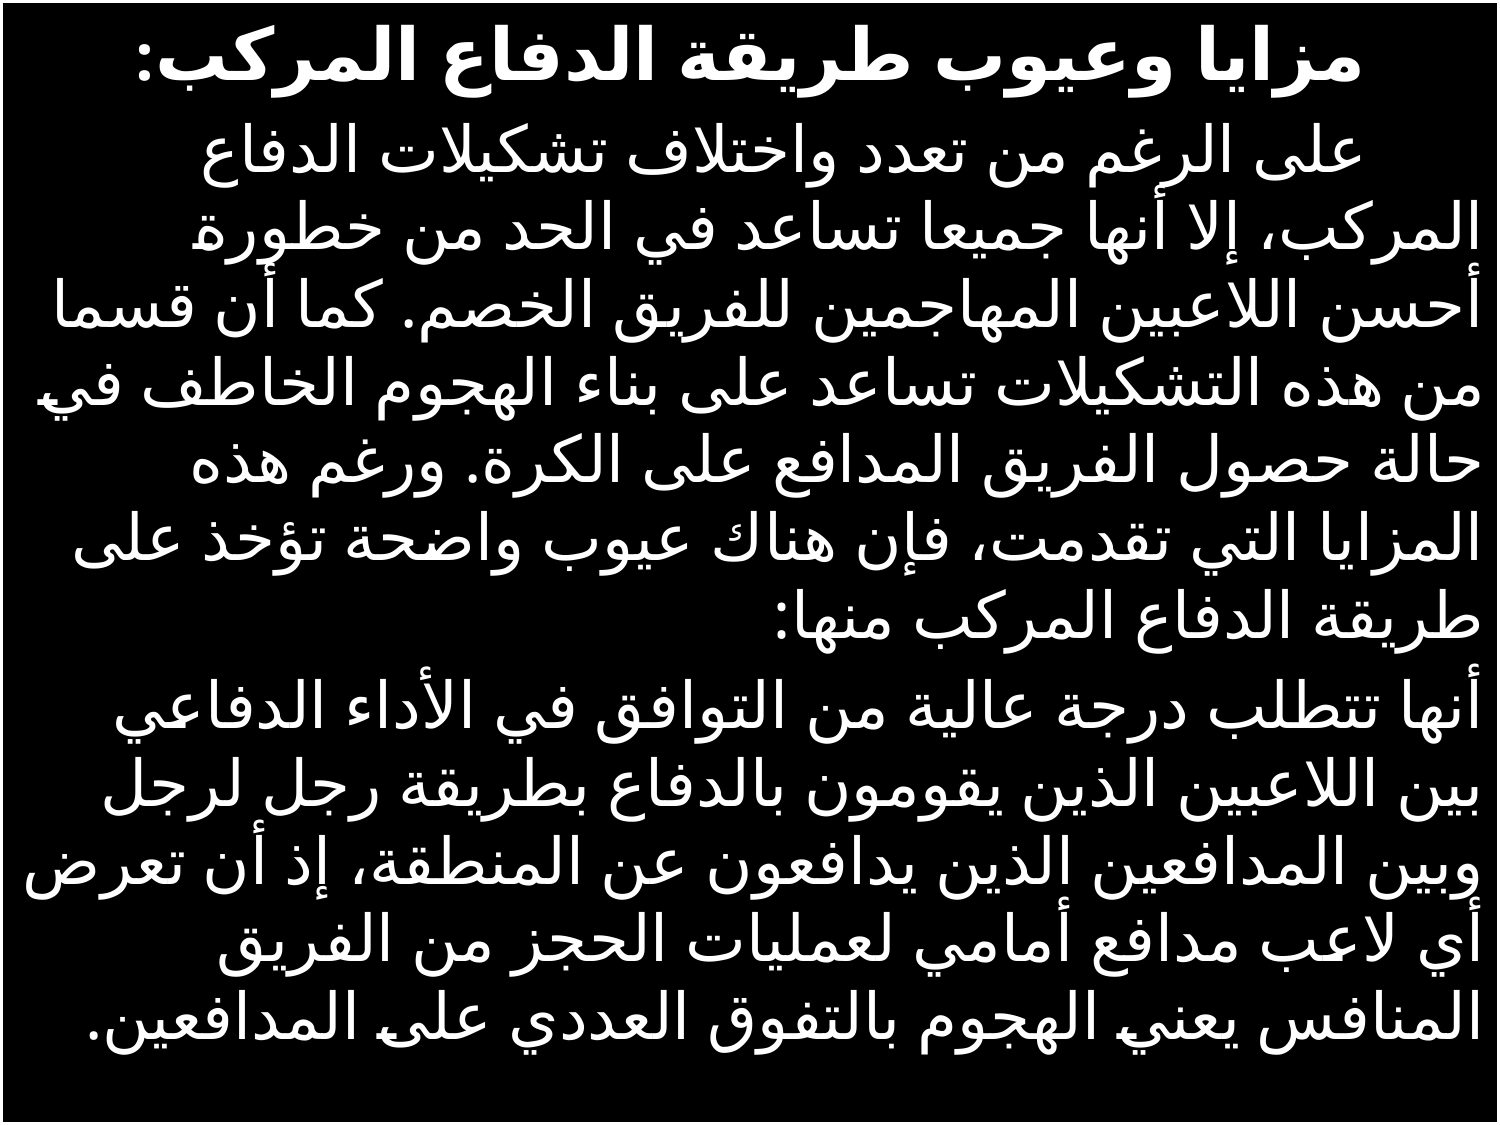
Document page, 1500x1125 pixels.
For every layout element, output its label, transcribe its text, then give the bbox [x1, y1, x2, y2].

list مزايا وعيوب طريقة الدفاع المركب: على الرغم من تعدد واختلاف تشكيلات الدفاع المركب، إلا أنها جميعا تساعد في الحد من خطورة أحسن اللاعبين المهاجمين للفريق الخصم. كما أن قسما من هذه التشكيلات تساعد على بناء الهجوم الخاطف في حالة حصول الفريق المدافع على الكرة. ورغم هذه المزايا التي تقدمت، فإن هناك عيوب واضحة تؤخذ على طريقة الدفاع المركب منها: أنها تتطلب درجة عالية من التوافق في الأداء الدفاعي بين اللاعبين الذين يقومون بالدفاع بطريقة رجل لرجل وبين المدافعين الذين يدافعون عن المنطقة، إذ أن تعرض أي لاعب مدافع أمامي لعمليات الحجز من الفريق المنافس يعني الهجوم بالتفوق العددي على المدافعين. [0, 0, 1500, 1125]
